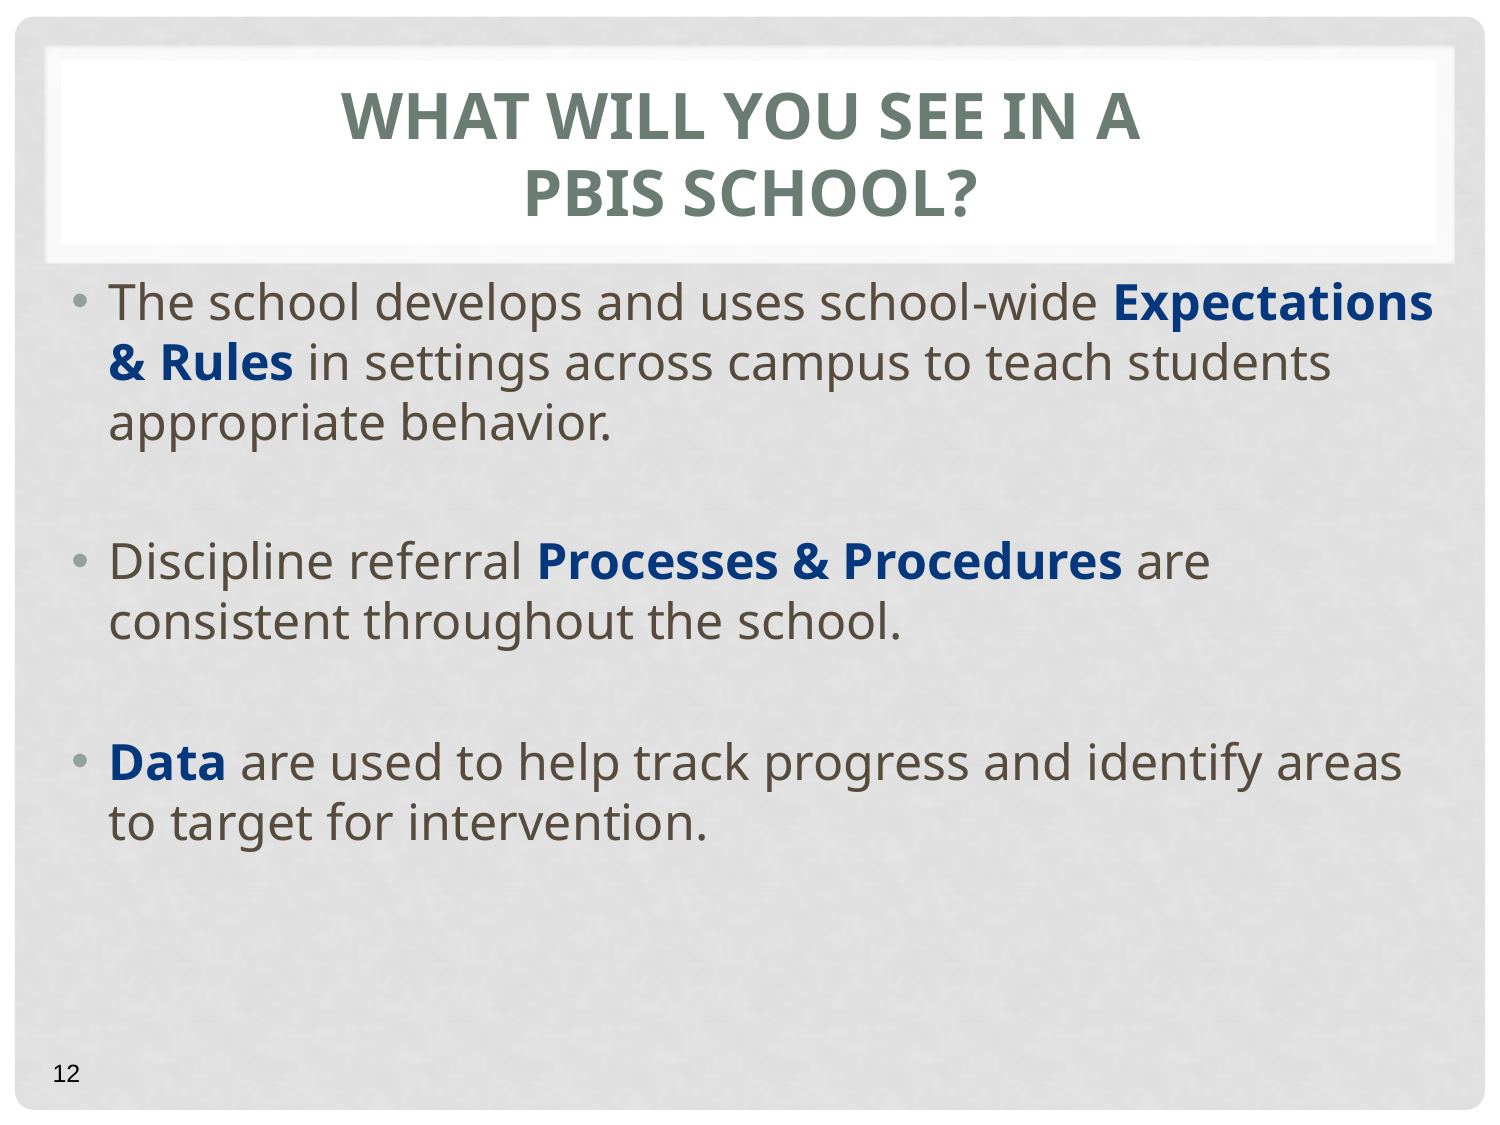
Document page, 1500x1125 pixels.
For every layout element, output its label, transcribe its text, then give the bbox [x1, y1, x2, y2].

slide_number 12 [37, 1042, 375, 1103]
title What will you see in a PBIS school? [45, 66, 1455, 238]
list The school develops and uses school-wide Expectations & Rules in settings across campus to teach students appropriate behavior. Discipline referral Processes & Procedures are consistent throughout the school. Data are used to help track progress and identify areas to target for intervention. [37, 262, 1475, 975]
